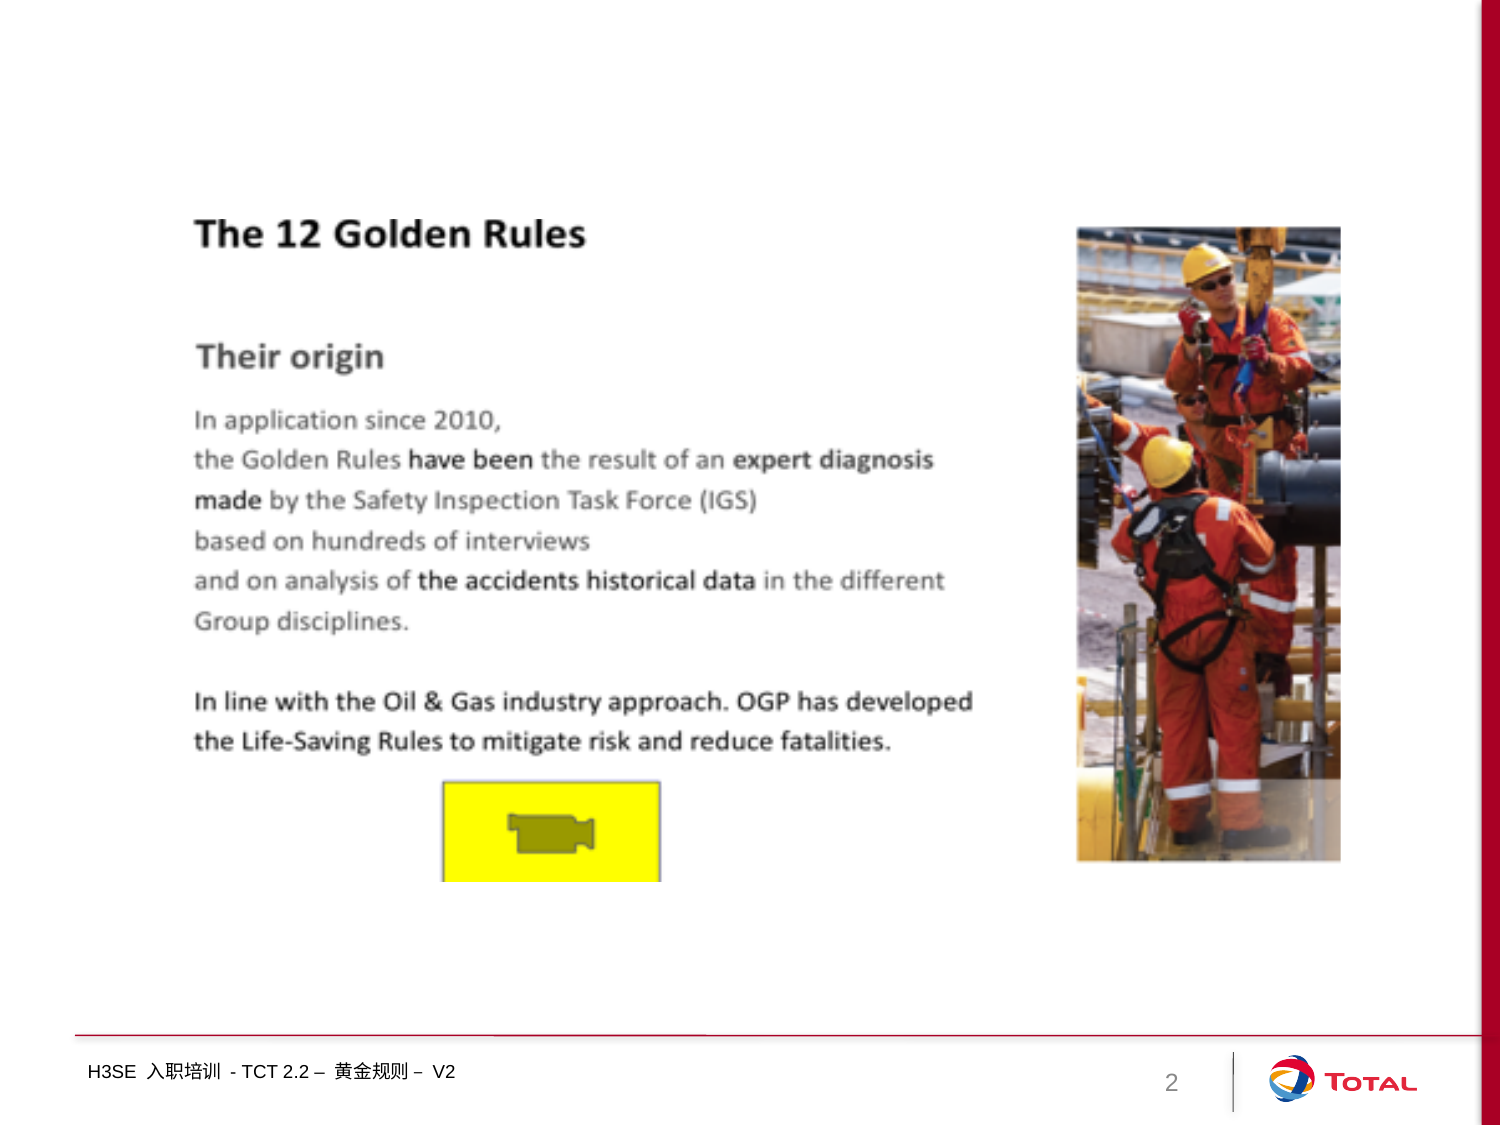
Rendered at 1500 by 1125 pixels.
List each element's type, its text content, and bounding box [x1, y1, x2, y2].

slide_number 2 [1074, 1051, 1194, 1112]
picture [147, 219, 1341, 882]
footer H3SE 入职培训 - TCT 2.2 – 黄金规则 – V2 [72, 1051, 986, 1112]
picture [1260, 1045, 1426, 1112]
